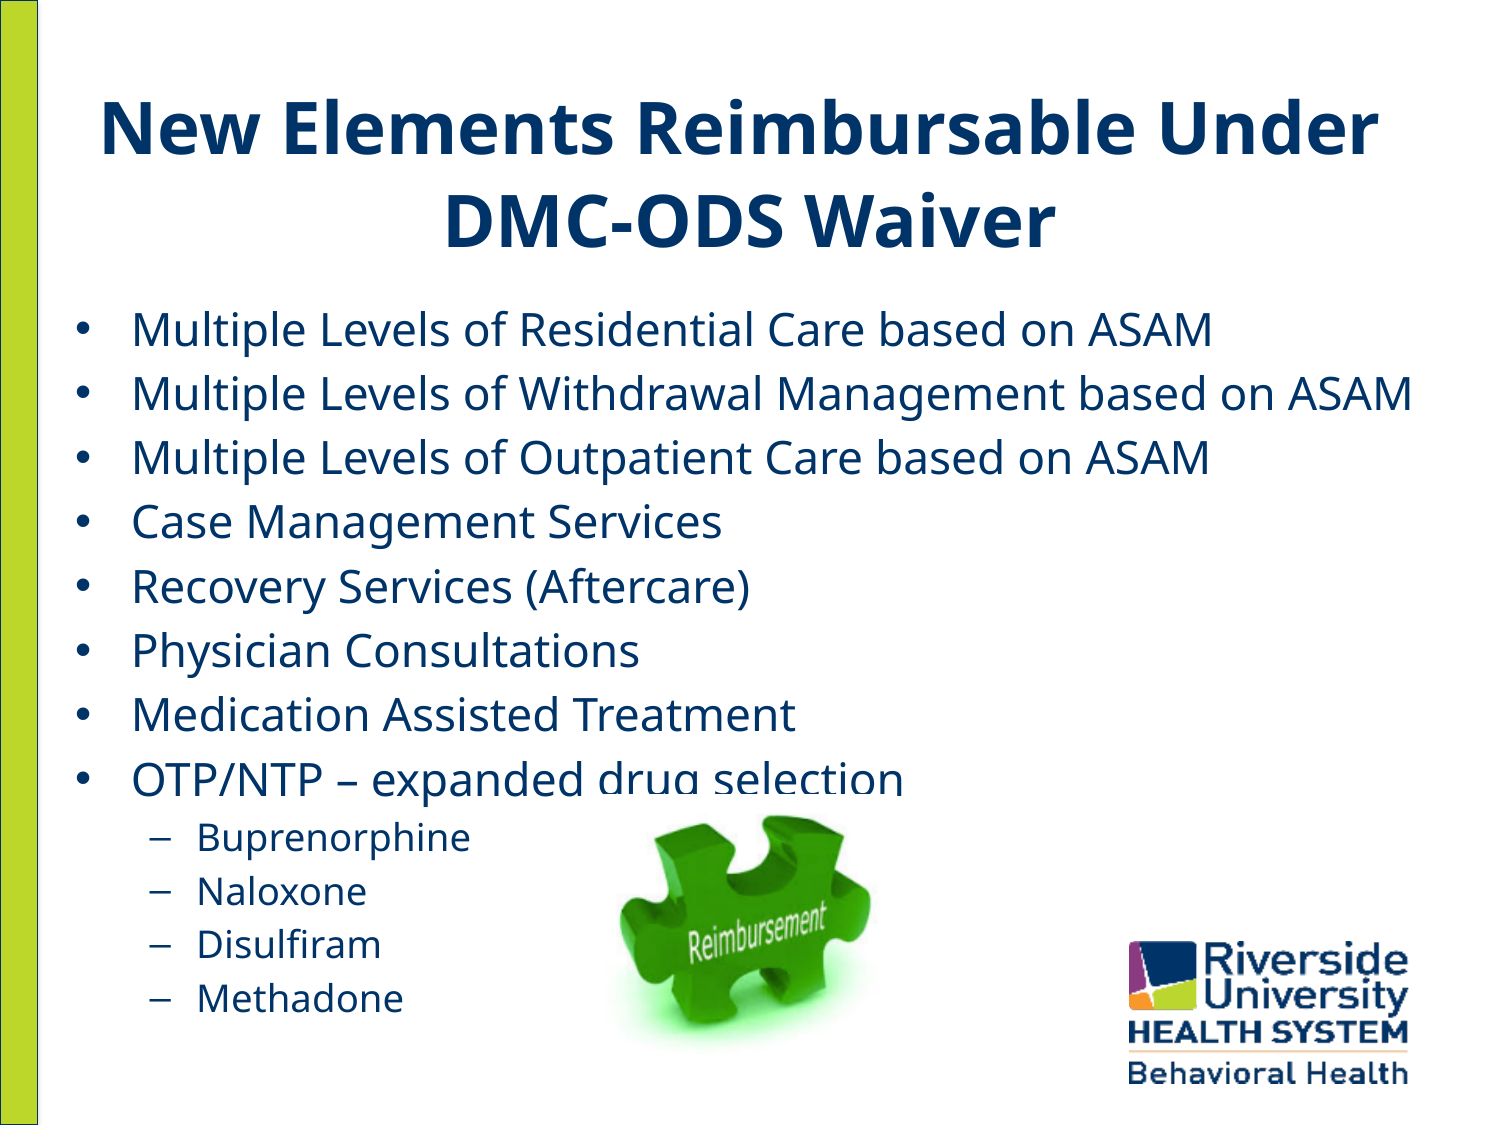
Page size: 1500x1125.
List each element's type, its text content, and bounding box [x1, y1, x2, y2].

picture [1129, 1024, 1409, 1084]
list Multiple Levels of Residential Care based on ASAM Multiple Levels of Withdrawal Management based on ASAM Multiple Levels of Outpatient Care based on ASAM Case Management Services Recovery Services (Aftercare) Physician Consultations Medication Assisted Treatment OTP/NTP – expanded drug selection Buprenorphine Naloxone Disulfiram Methadone [75, 299, 1425, 1024]
picture [597, 794, 895, 1062]
title New Elements Reimbursable Under DMC-ODS Waiver [75, 75, 1425, 263]
